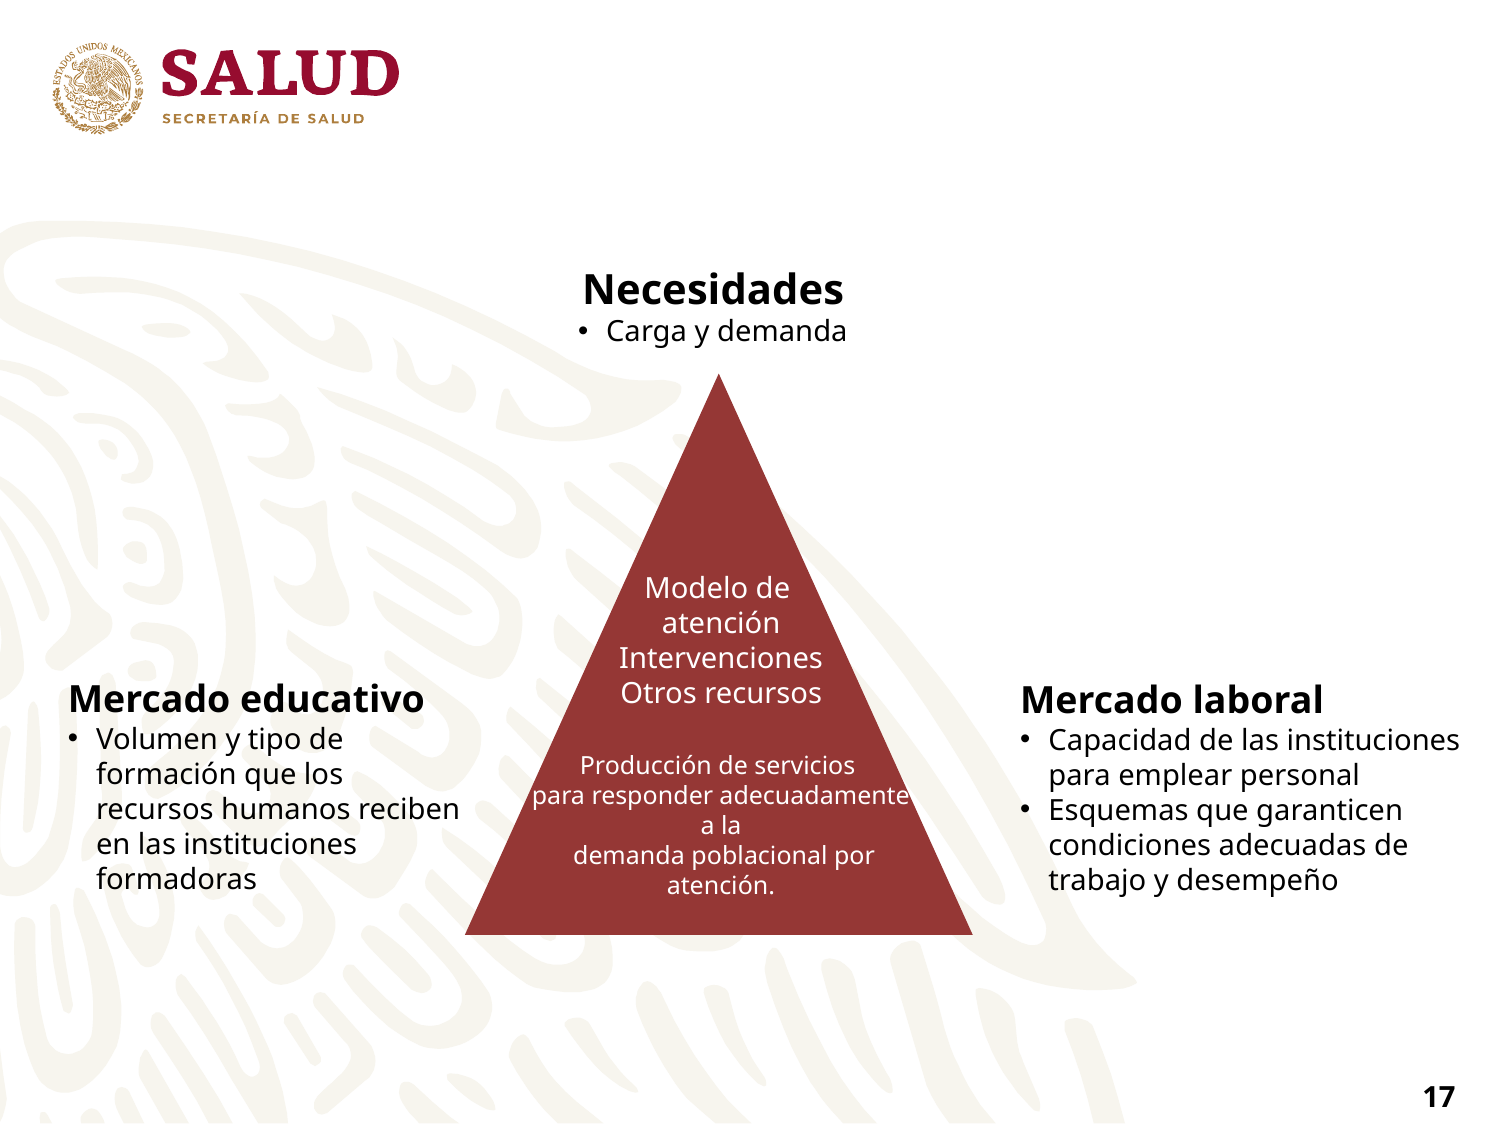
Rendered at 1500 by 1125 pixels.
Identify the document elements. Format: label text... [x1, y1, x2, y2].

text_box Necesidades Carga y demanda [563, 255, 864, 356]
text_box [631, 371, 807, 562]
text_box Mercado educativo Volumen y tipo de formación que los recursos humanos reciben en las instituciones formadoras [53, 667, 477, 903]
text_box Modelo de atención Intervenciones Otros recursos Producción de servicios para responder adecuadamente a la demanda poblacional por atención. [507, 562, 935, 907]
slide_number 17 [1120, 1070, 1471, 1125]
text_box Mercado laboral Capacidad de las instituciones para emplear personal Esquemas que garanticen condiciones adecuadas de trabajo y desempeño [1005, 668, 1483, 904]
text_box [462, 836, 975, 938]
